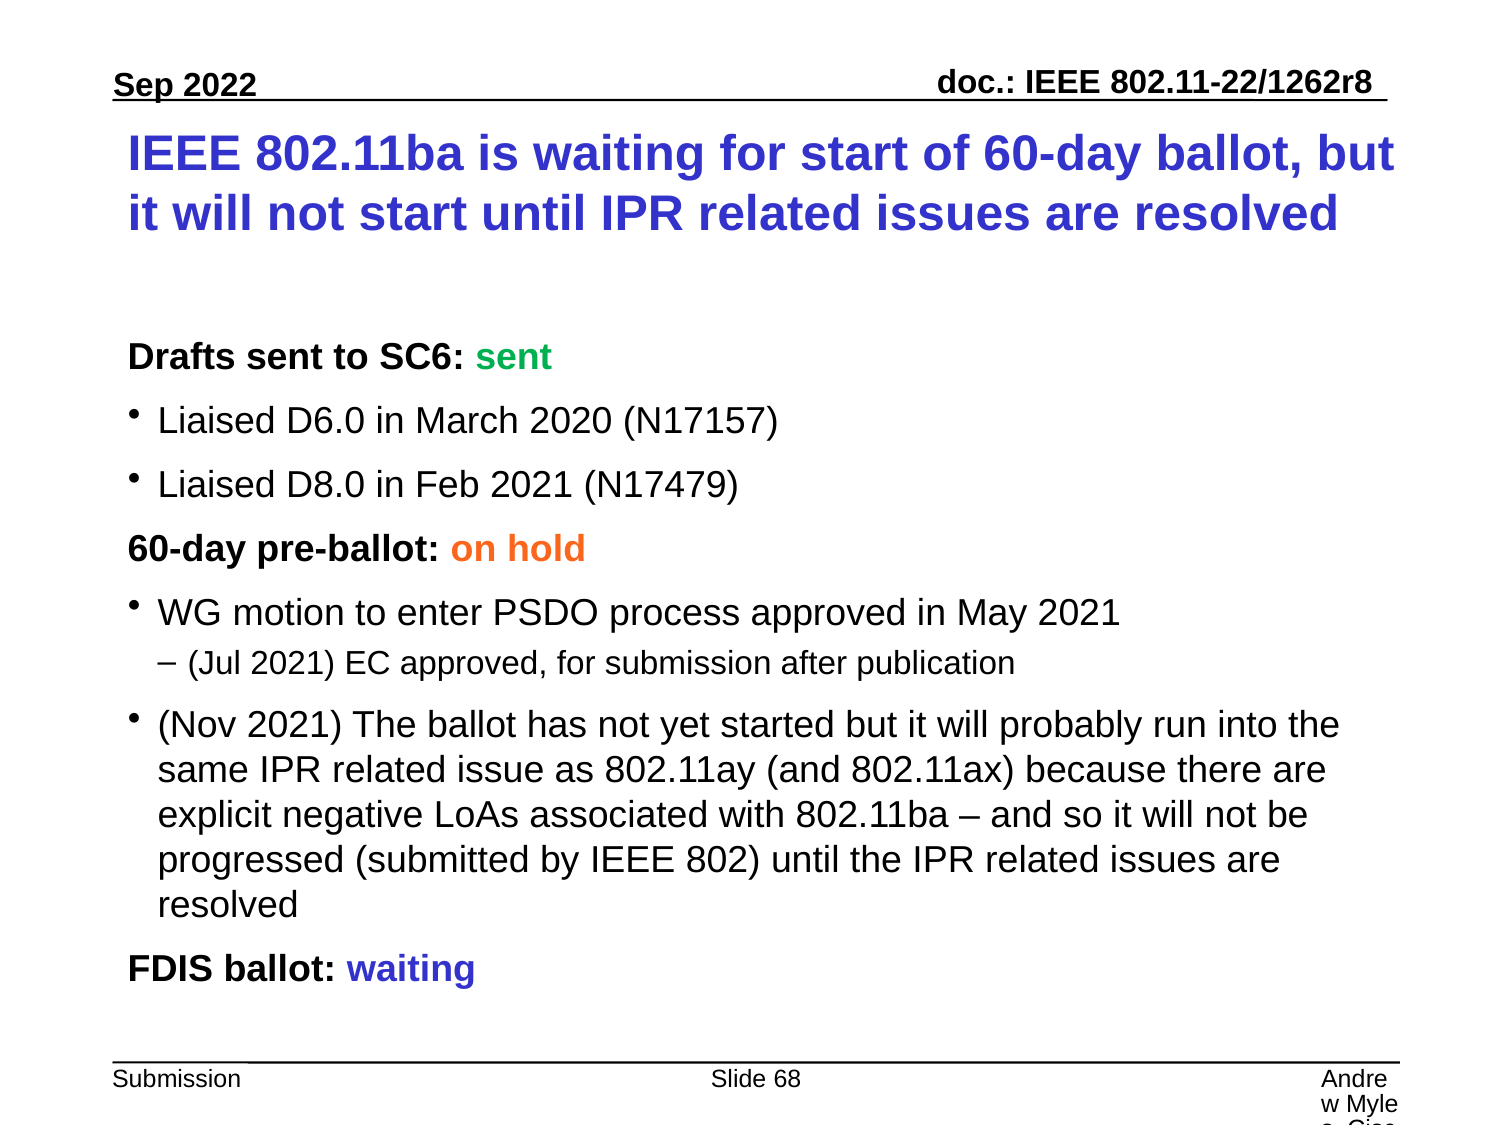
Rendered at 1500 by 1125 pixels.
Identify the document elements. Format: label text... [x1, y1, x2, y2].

title IEEE 802.11ba is waiting for start of 60-day ballot, but it will not start until IPR related issues are resolved [112, 112, 1413, 288]
footer Andrew Myles, Cisco [1320, 1061, 1402, 1093]
list Drafts sent to SC6: sent Liaised D6.0 in March 2020 (N17157) Liaised D8.0 in Feb 2021 (N17479) 60-day pre-ballot: on hold WG motion to enter PSDO process approved in May 2021 (Jul 2021) EC approved, for submission after publication (Nov 2021) The ballot has not yet started but it will probably run into the same IPR related issue as 802.11ay (and 802.11ax) because there are explicit negative LoAs associated with 802.11ba – and so it will not be progressed (submitted by IEEE 802) until the IPR related issues are resolved FDIS ballot: waiting [112, 324, 1388, 1000]
slide_number Slide 68 [709, 1061, 803, 1093]
